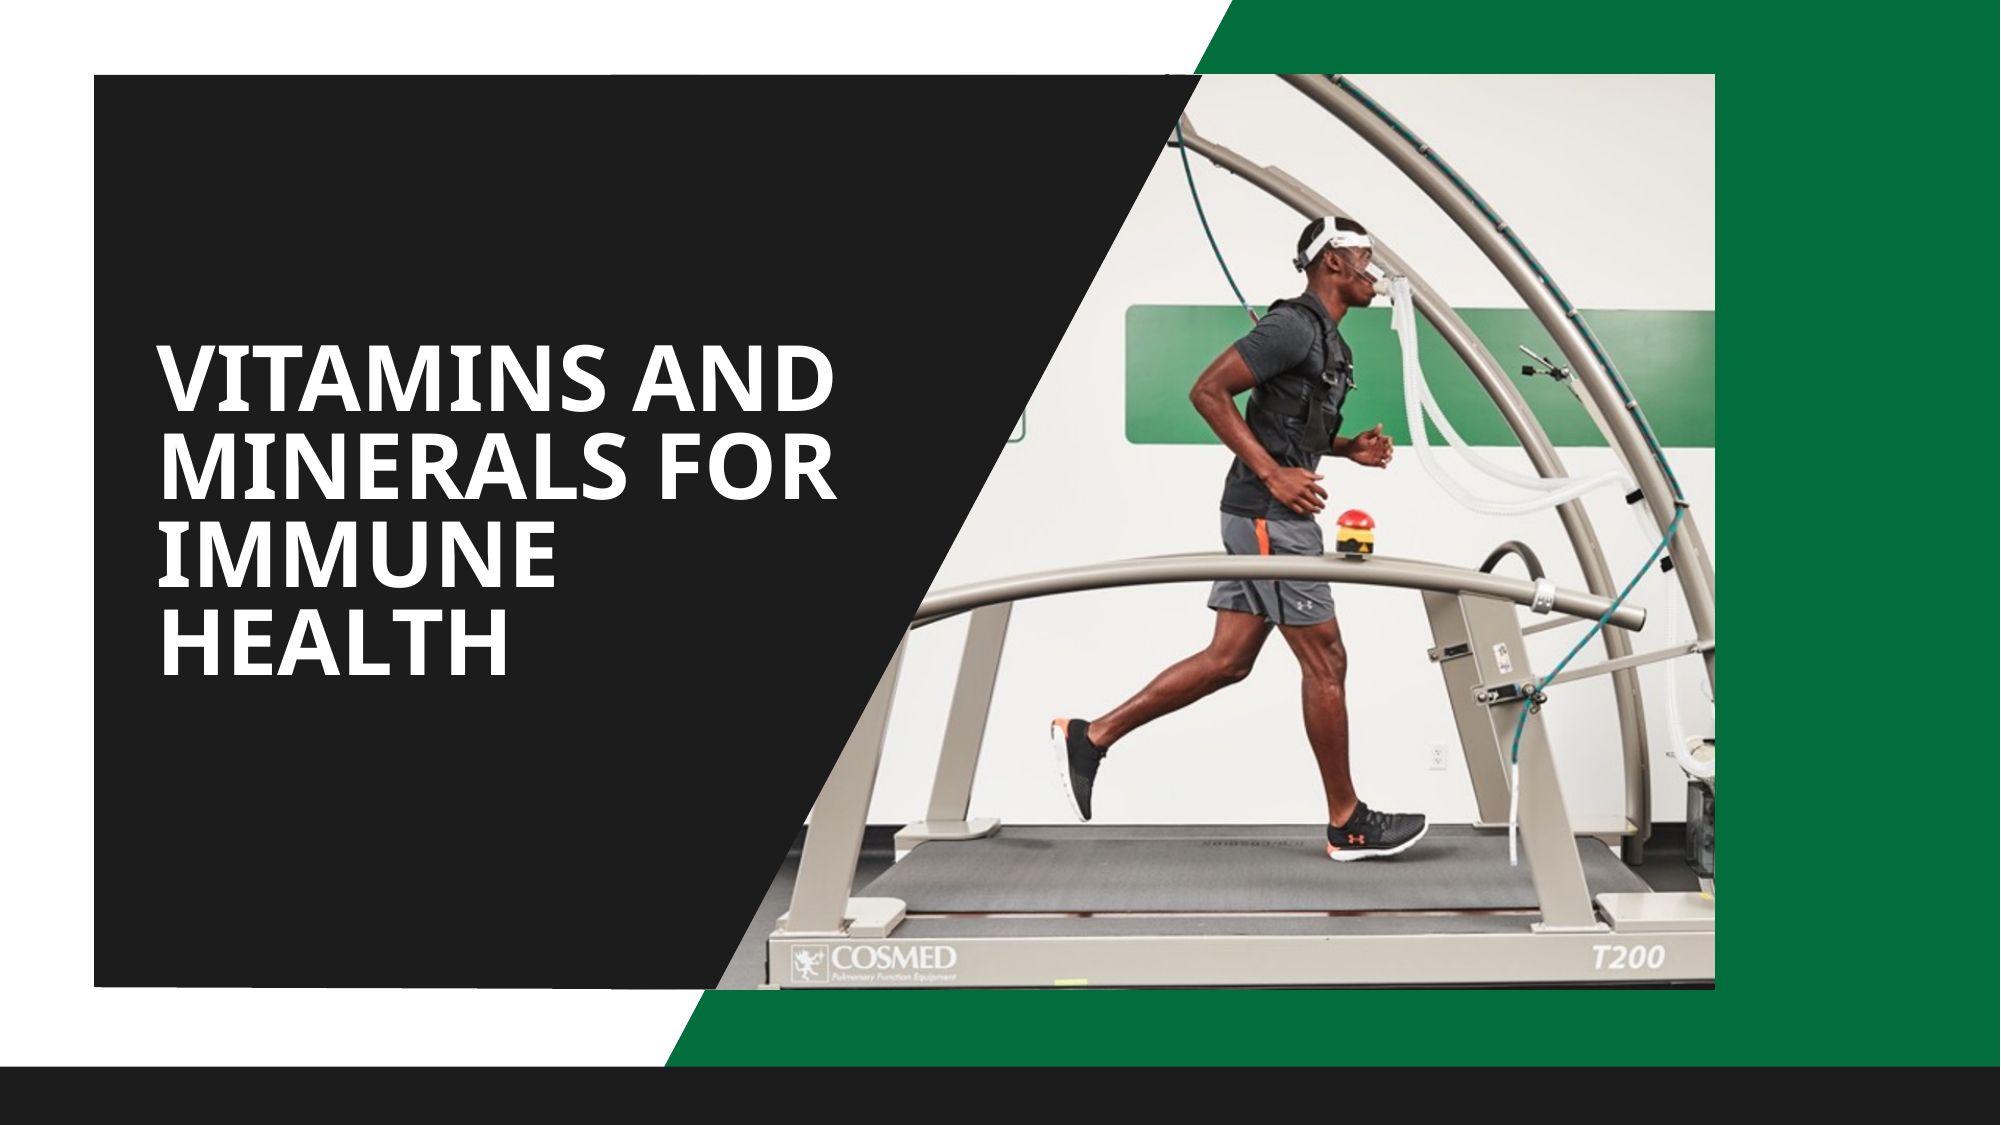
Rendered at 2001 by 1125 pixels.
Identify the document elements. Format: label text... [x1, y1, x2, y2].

title VITAMINS AND MINERALS FOR IMMUNE HEALTH [141, 447, 950, 587]
picture [716, 74, 1715, 990]
